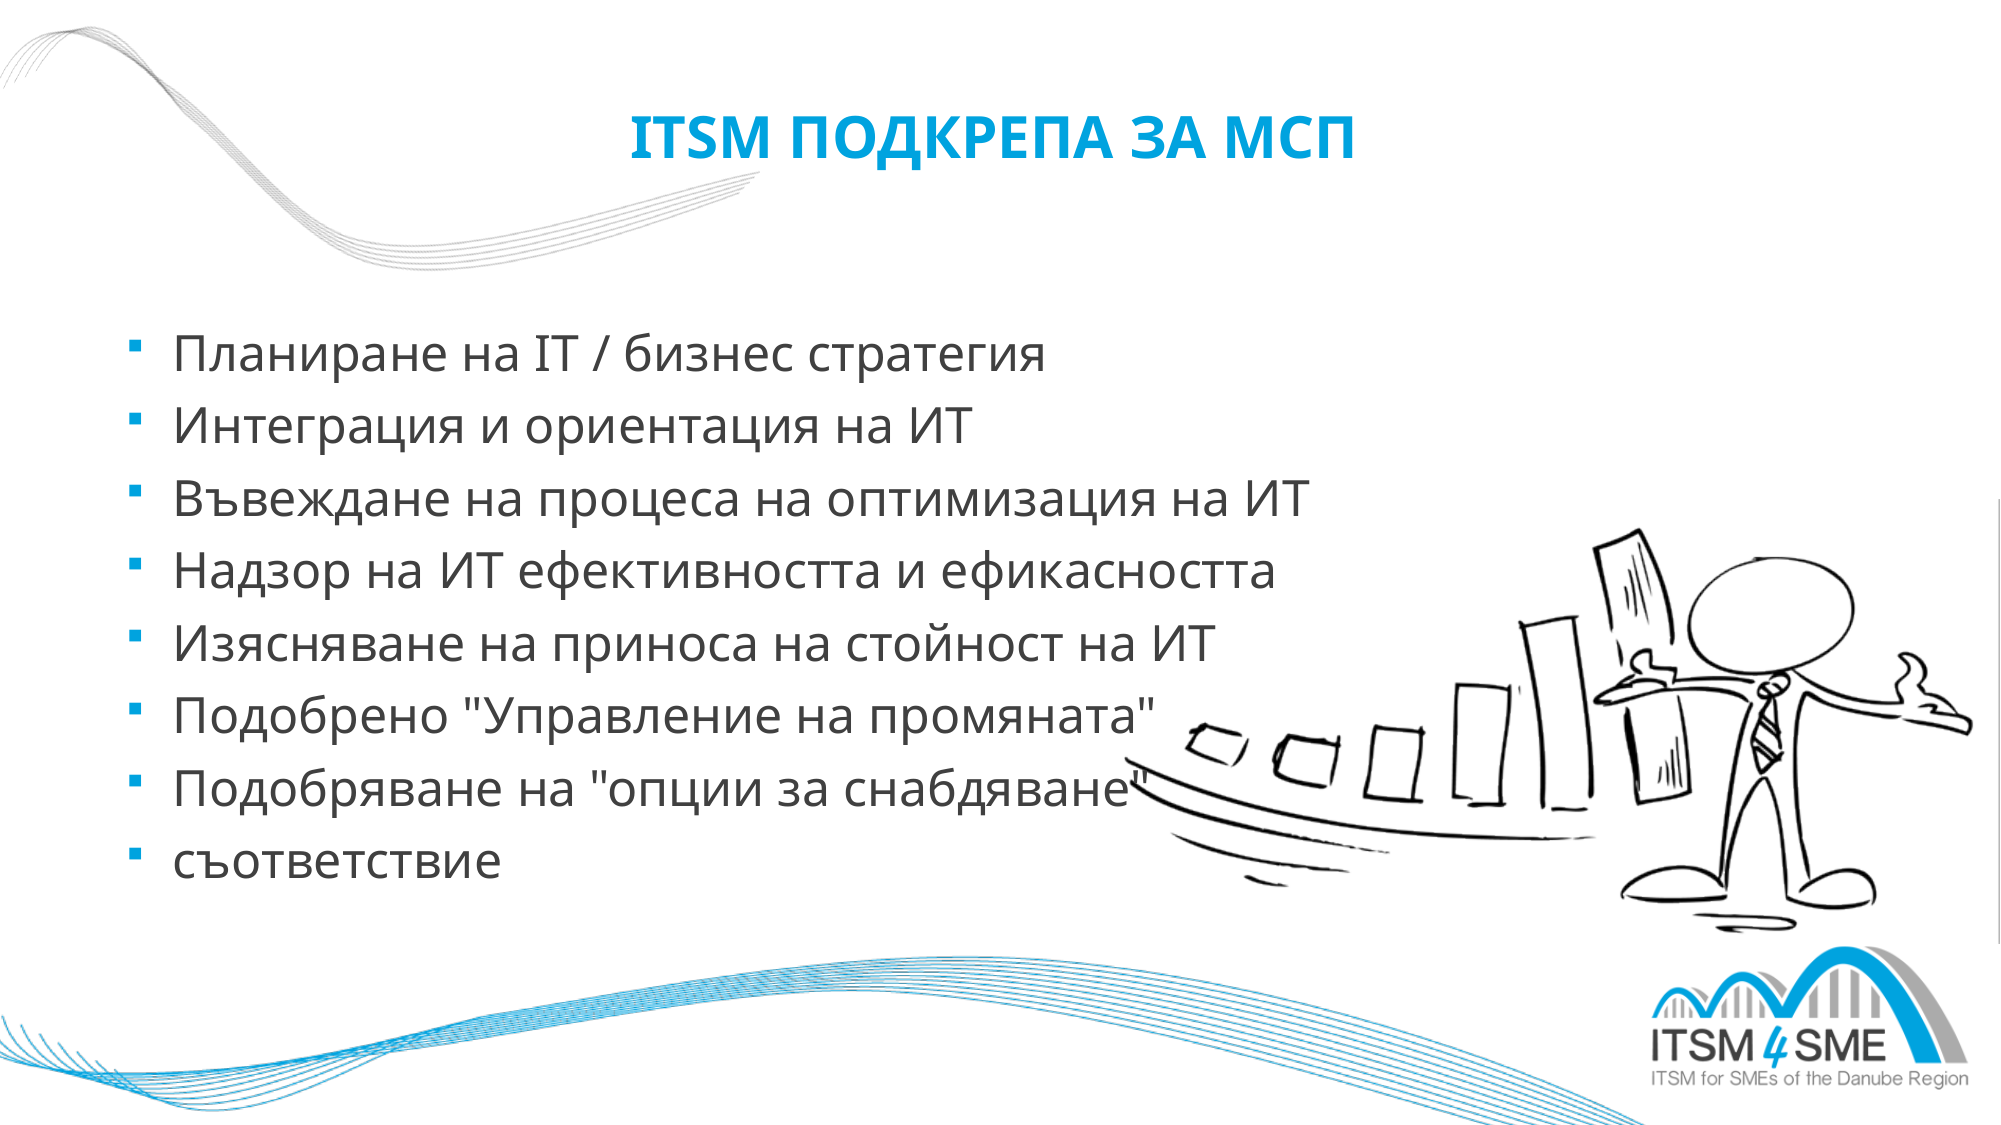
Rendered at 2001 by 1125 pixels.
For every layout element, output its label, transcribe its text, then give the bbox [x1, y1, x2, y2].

list Планиране на IT / бизнес стратегия Интеграция и ориентация на ИТ Въвеждане на процеса на оптимизация на ИТ Надзор на ИТ ефективността и ефикасността Изясняване на приноса на стойност на ИТ Подобрено "Управление на промяната" Подобряване на "опции за снабдяване" съответствие [111, 313, 1878, 956]
picture [0, 499, 2000, 1125]
title Itsm подкрепа за мсп [111, 92, 1878, 164]
picture [0, 0, 771, 313]
